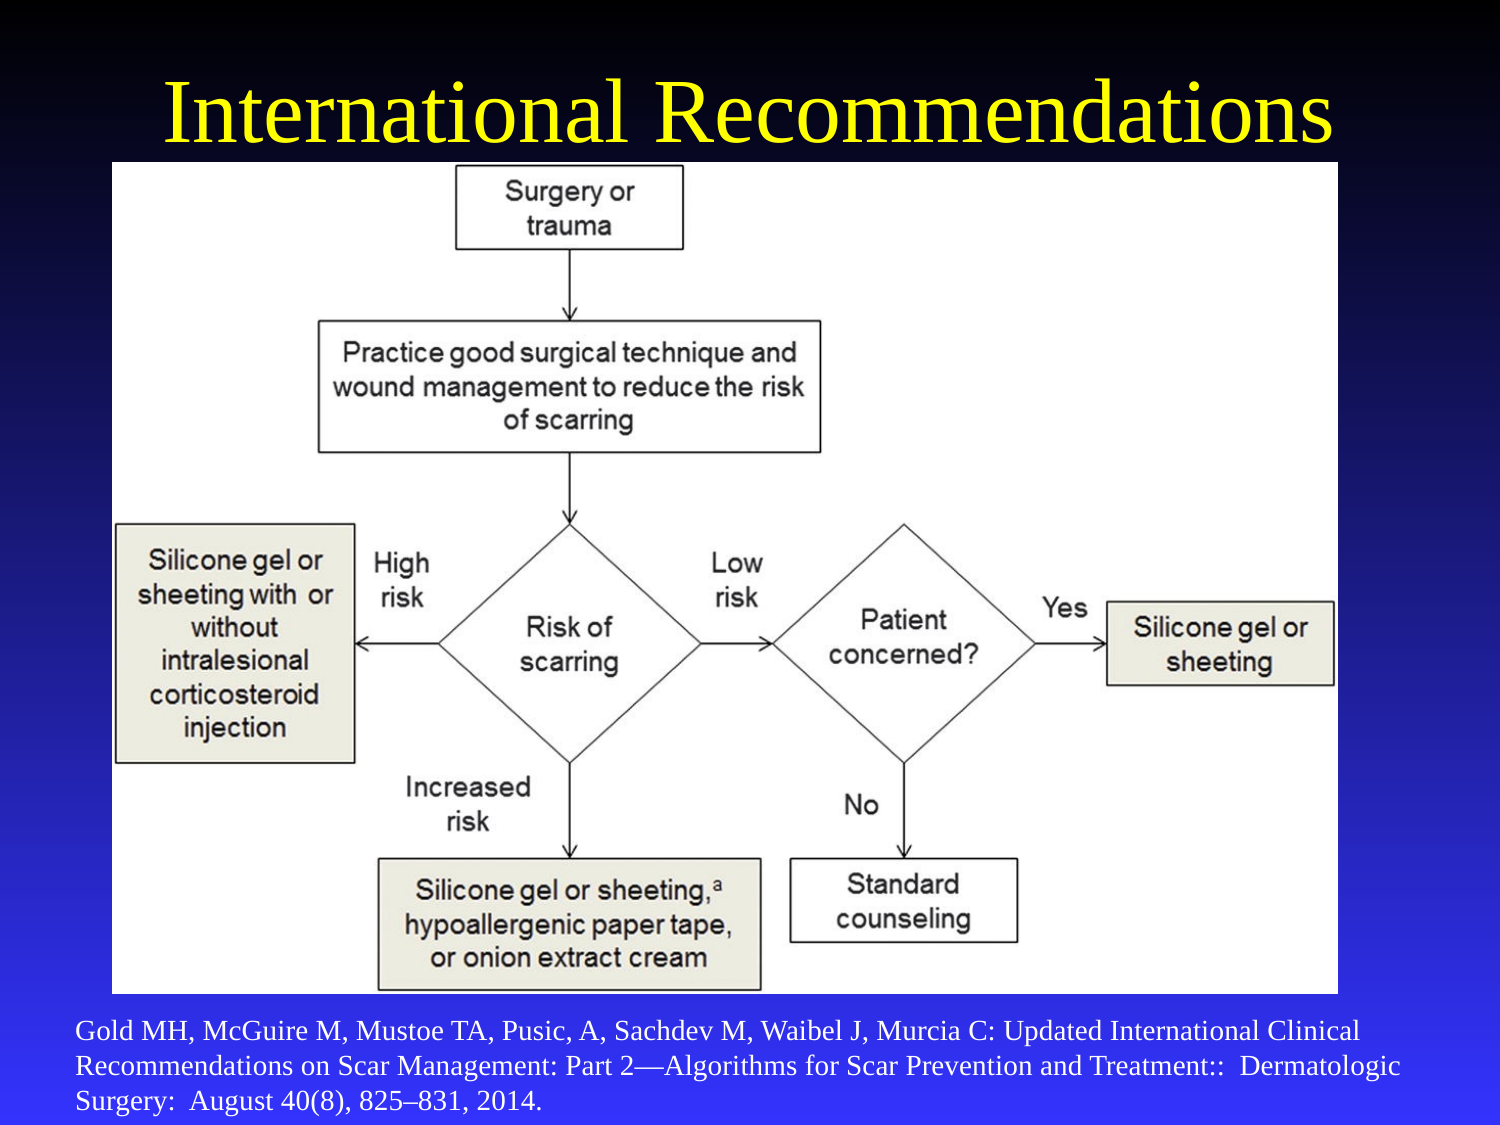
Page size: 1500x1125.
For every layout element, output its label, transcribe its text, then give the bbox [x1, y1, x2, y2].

title International Recommendations [27, 0, 1473, 213]
picture [112, 162, 1338, 994]
text_box Gold MH, McGuire M, Mustoe TA, Pusic, A, Sachdev M, Waibel J, Murcia C: Updated International Clinical Recommendations on Scar Management: Part 2—Algorithms for Scar Prevention and Treatment:: Dermatologic Surgery: August 40(8), 825–831, 2014. [60, 1003, 1498, 1124]
